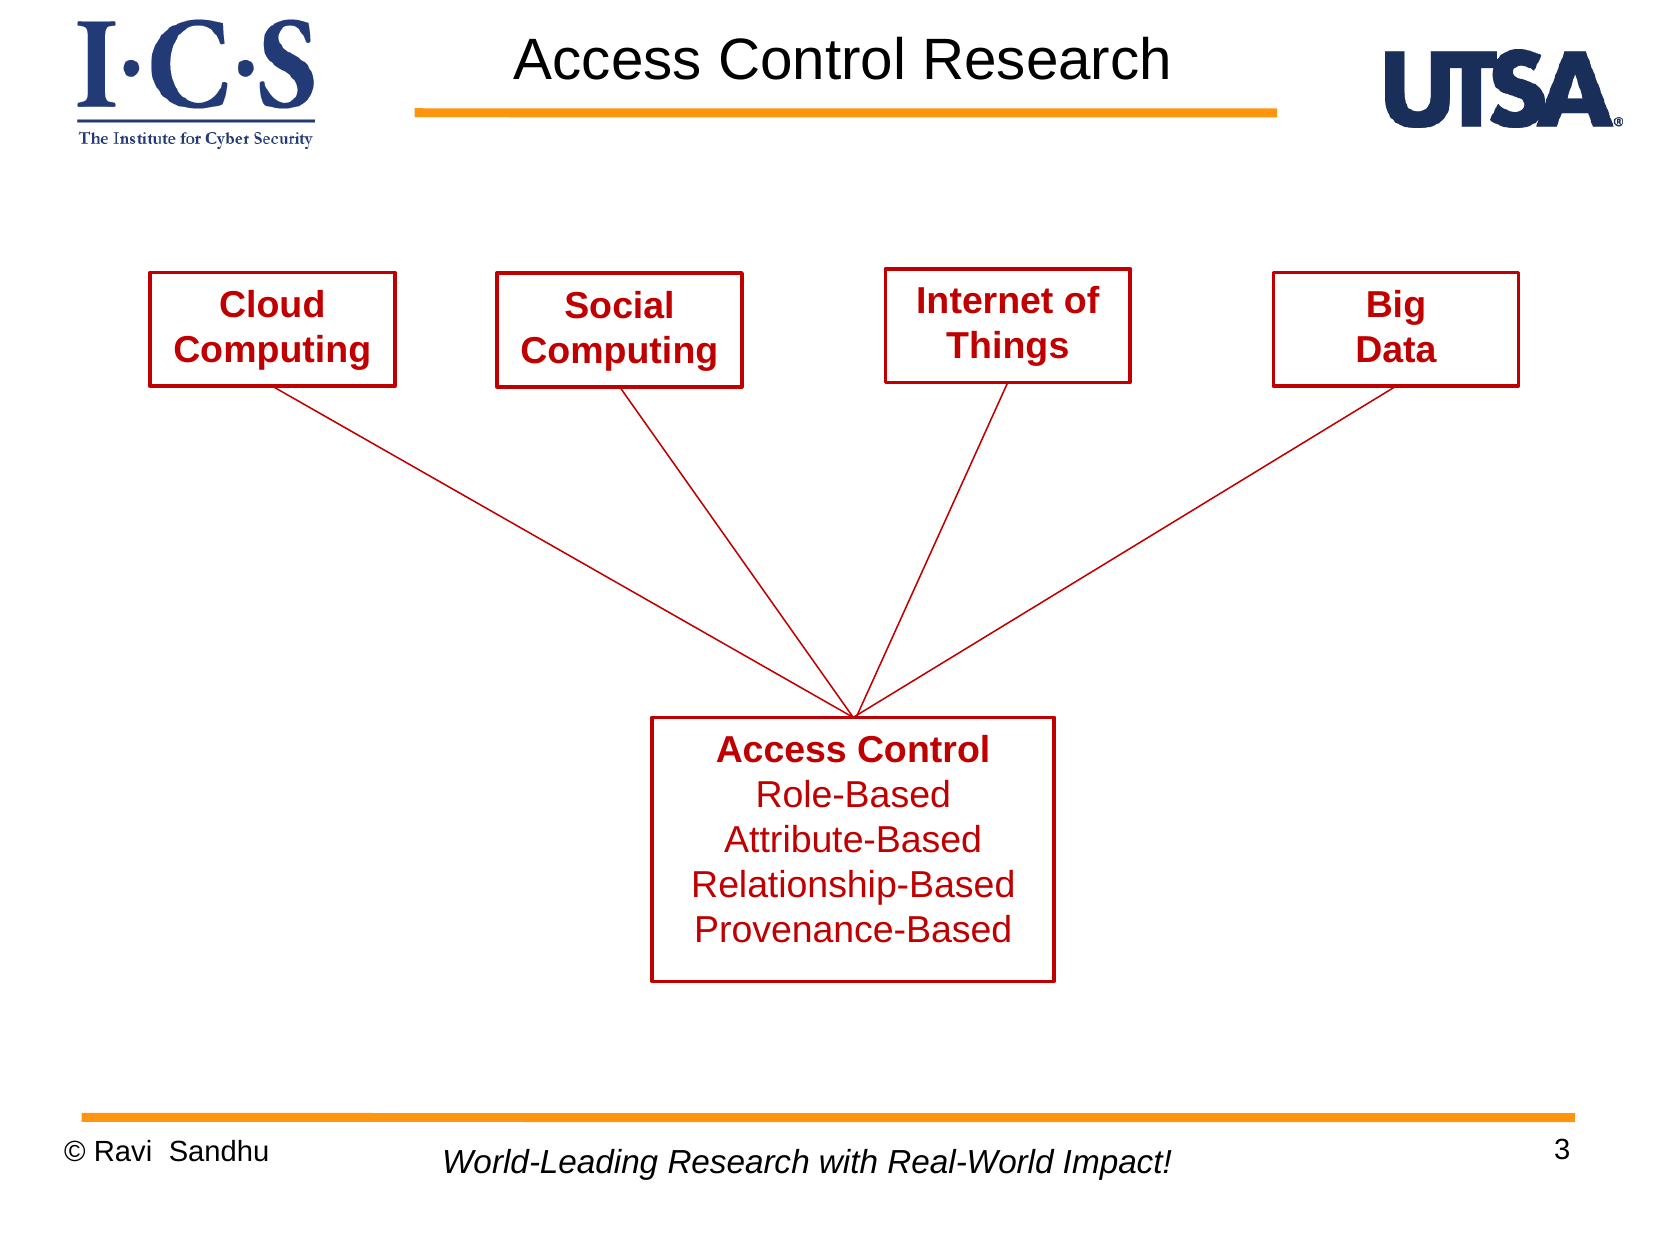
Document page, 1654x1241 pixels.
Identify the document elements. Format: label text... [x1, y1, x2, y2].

text_box Access Control Role-Based Attribute-Based Relationship-Based Provenance-Based [652, 726, 1055, 982]
text_box © Ravi Sandhu [64, 1132, 450, 1218]
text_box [272, 386, 618, 718]
slide_number 3 [1181, 1125, 1575, 1219]
text_box Big Data [1273, 272, 1519, 387]
picture [73, 0, 317, 151]
picture [1385, 49, 1623, 128]
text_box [619, 386, 850, 718]
text_box World-Leading Research with Real-World Impact! [427, 1132, 1188, 1188]
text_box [852, 386, 1397, 718]
text_box Social Computing [497, 273, 742, 384]
text_box Internet of Things [885, 268, 1131, 383]
text_box Access Control Research [360, 0, 1326, 113]
text_box Cloud Computing [149, 272, 395, 387]
